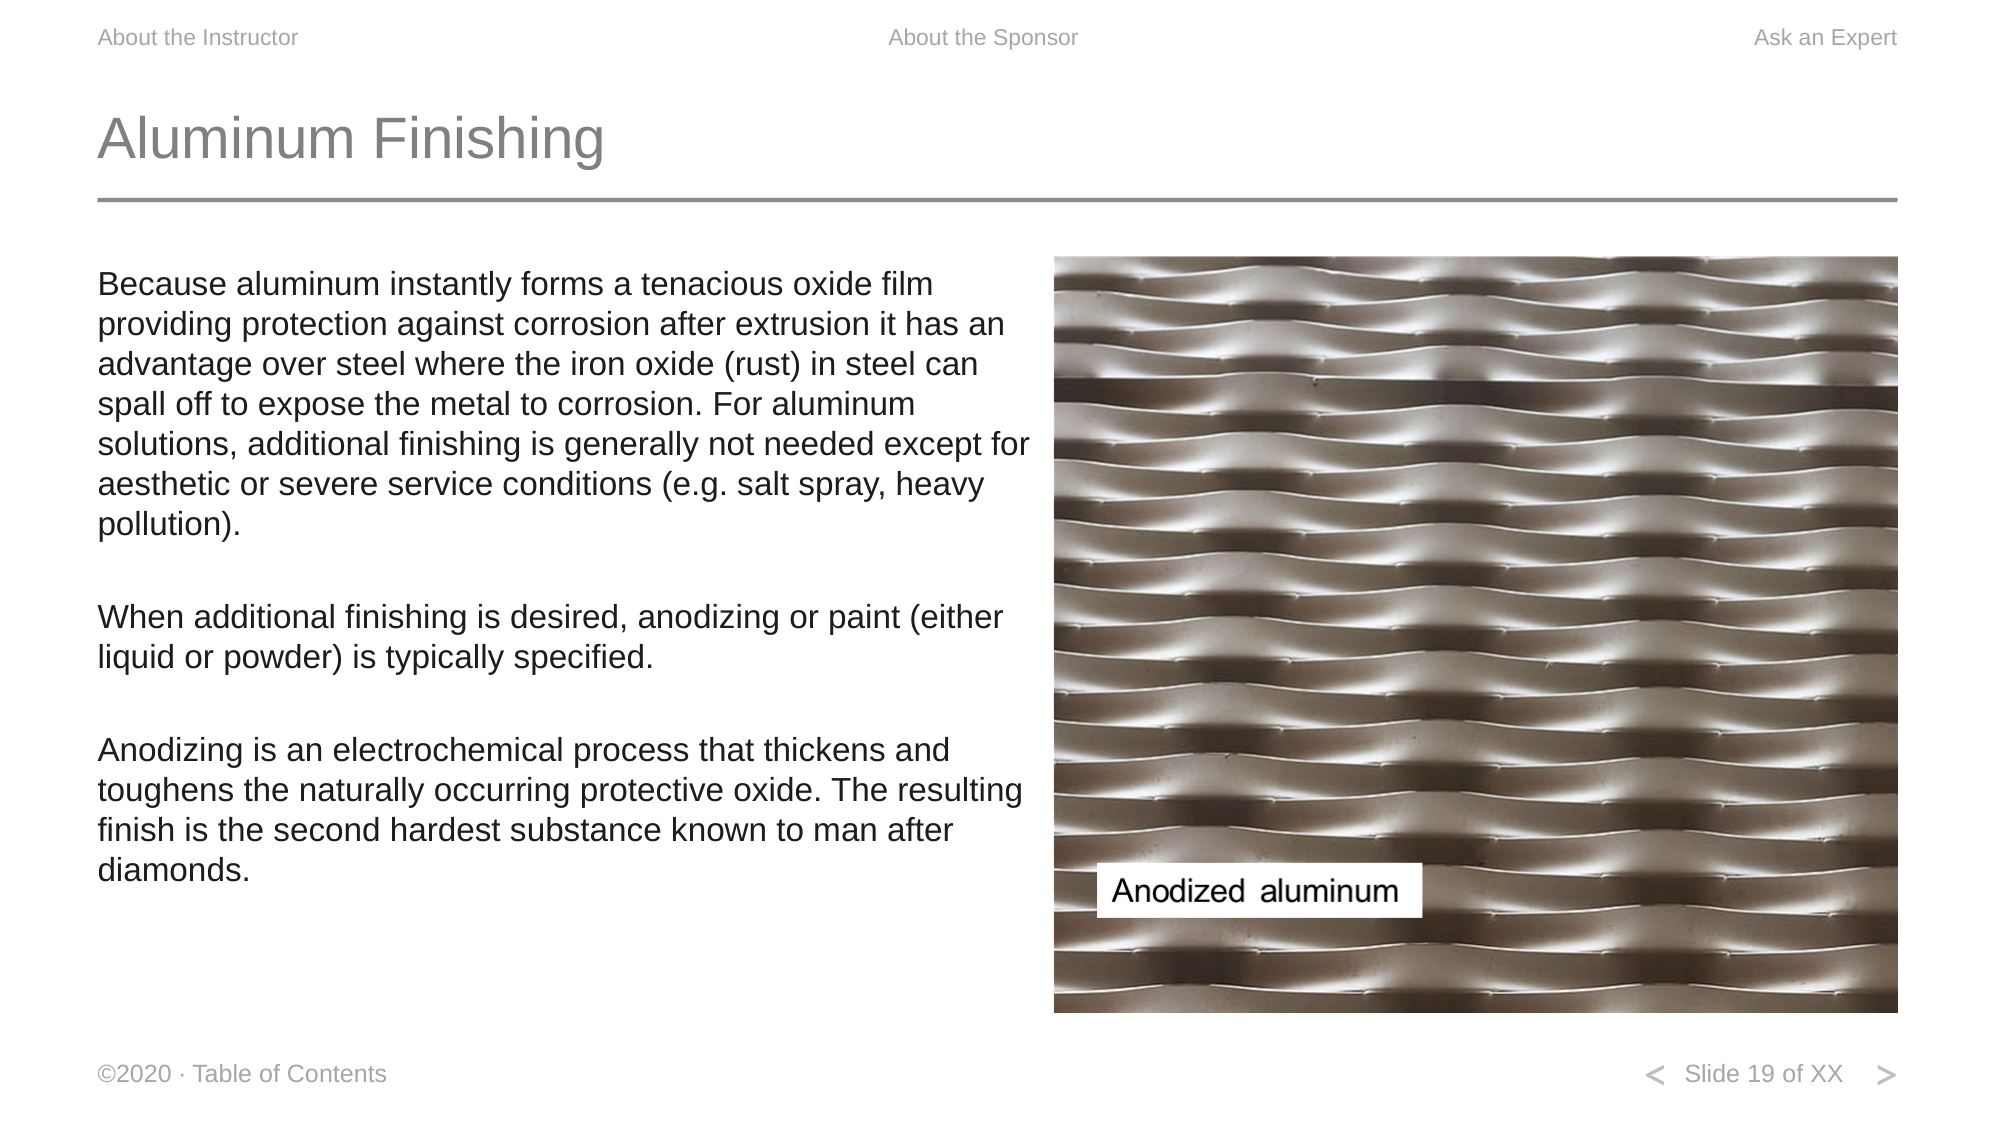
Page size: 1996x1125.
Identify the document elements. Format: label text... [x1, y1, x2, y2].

list Because aluminum instantly forms a tenacious oxide film providing protection against corrosion after extrusion it has an advantage over steel where the iron oxide (rust) in steel can spall off to expose the metal to corrosion. For aluminum solutions, additional finishing is generally not needed except for aesthetic or severe service conditions (e.g. salt spray, heavy pollution). When additional finishing is desired, anodizing or paint (either liquid or powder) is typically specified. Anodizing is an electrochemical process that thickens and toughens the naturally occurring protective oxide. The resulting finish is the second hardest substance known to man after diamonds. [97, 262, 1042, 1013]
picture [1047, 244, 1898, 1013]
title Aluminum Finishing [97, 82, 1898, 188]
